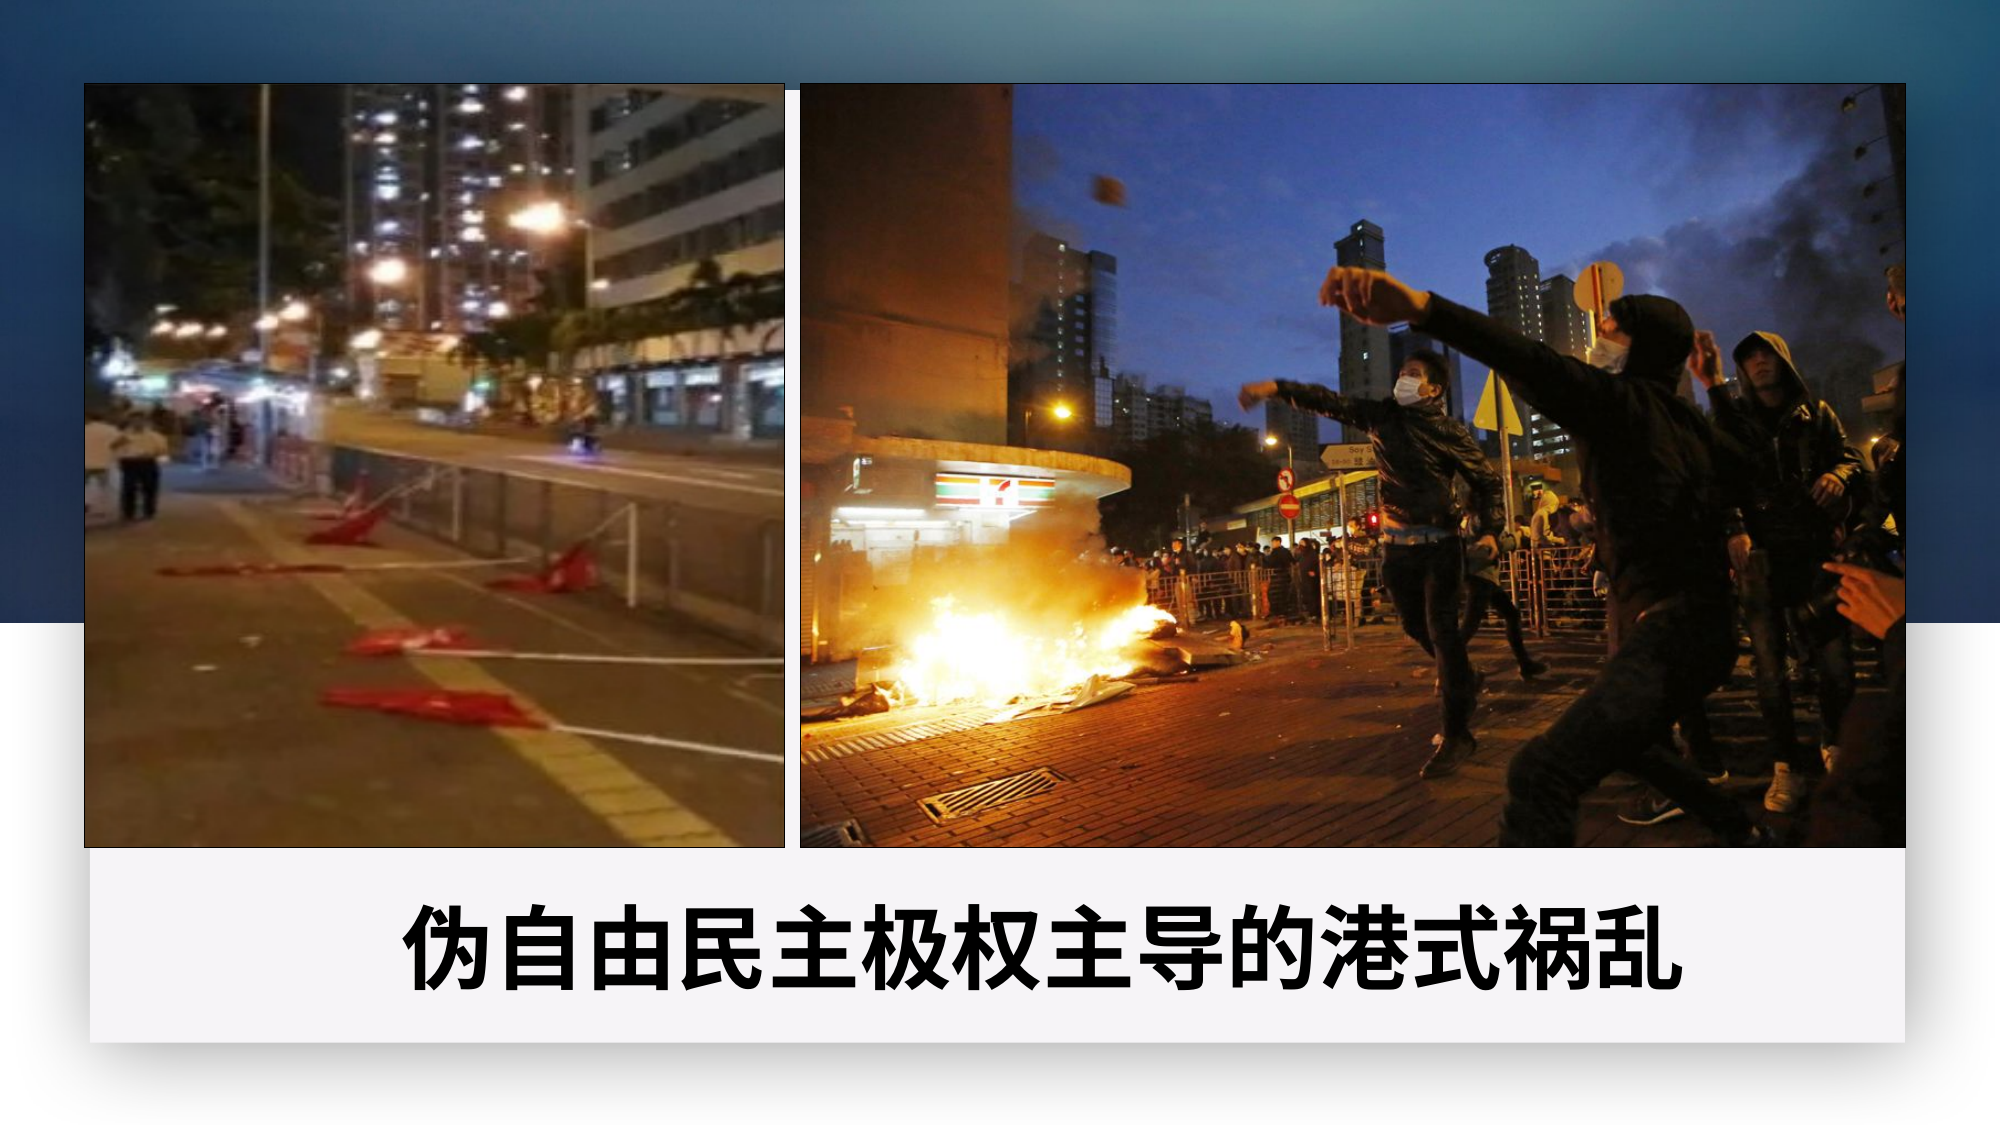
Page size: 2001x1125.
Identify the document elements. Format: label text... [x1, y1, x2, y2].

picture [0, 0, 2000, 848]
text_box 伪自由民主极权主导的港式祸乱 [386, 883, 1785, 1009]
